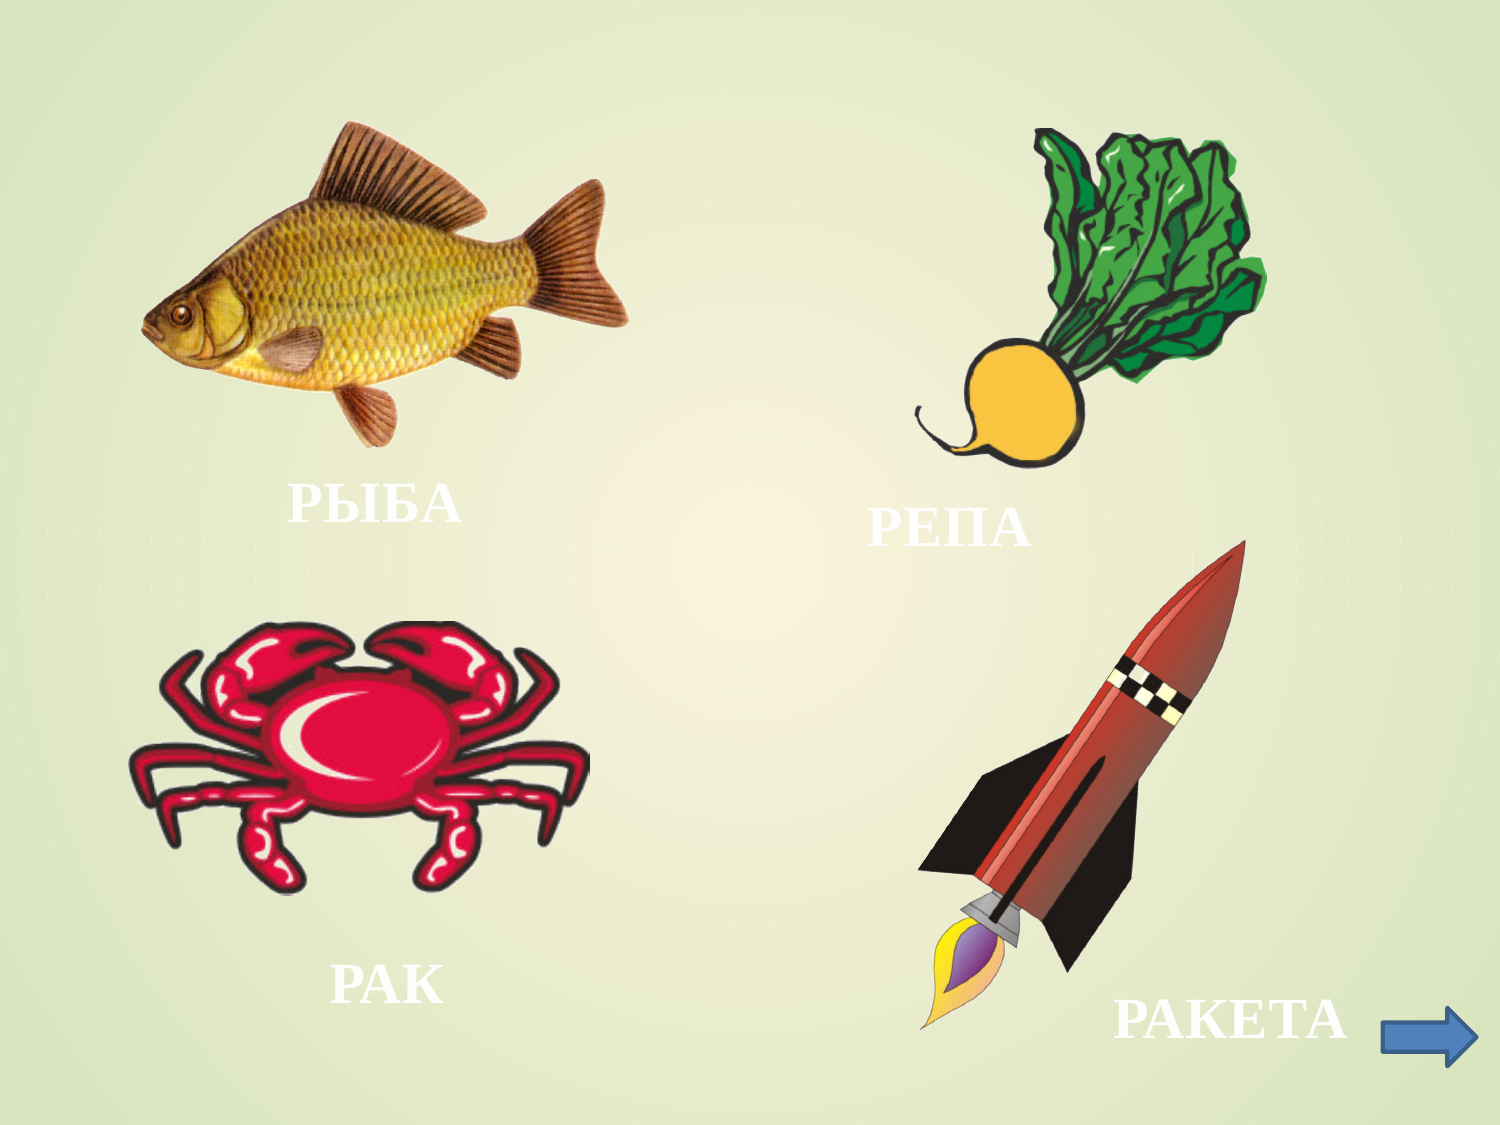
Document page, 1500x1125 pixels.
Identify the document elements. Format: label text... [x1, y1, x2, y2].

text_box РЫБА [199, 457, 206, 542]
text_box РАКЕТА [1054, 972, 1407, 1058]
picture [790, 494, 1378, 1079]
text_box [1380, 1005, 1479, 1069]
picture [128, 620, 590, 897]
picture [128, 11, 657, 540]
text_box РЕПА [773, 480, 1125, 566]
picture [913, 128, 1267, 470]
text_box РАК [210, 937, 563, 1023]
